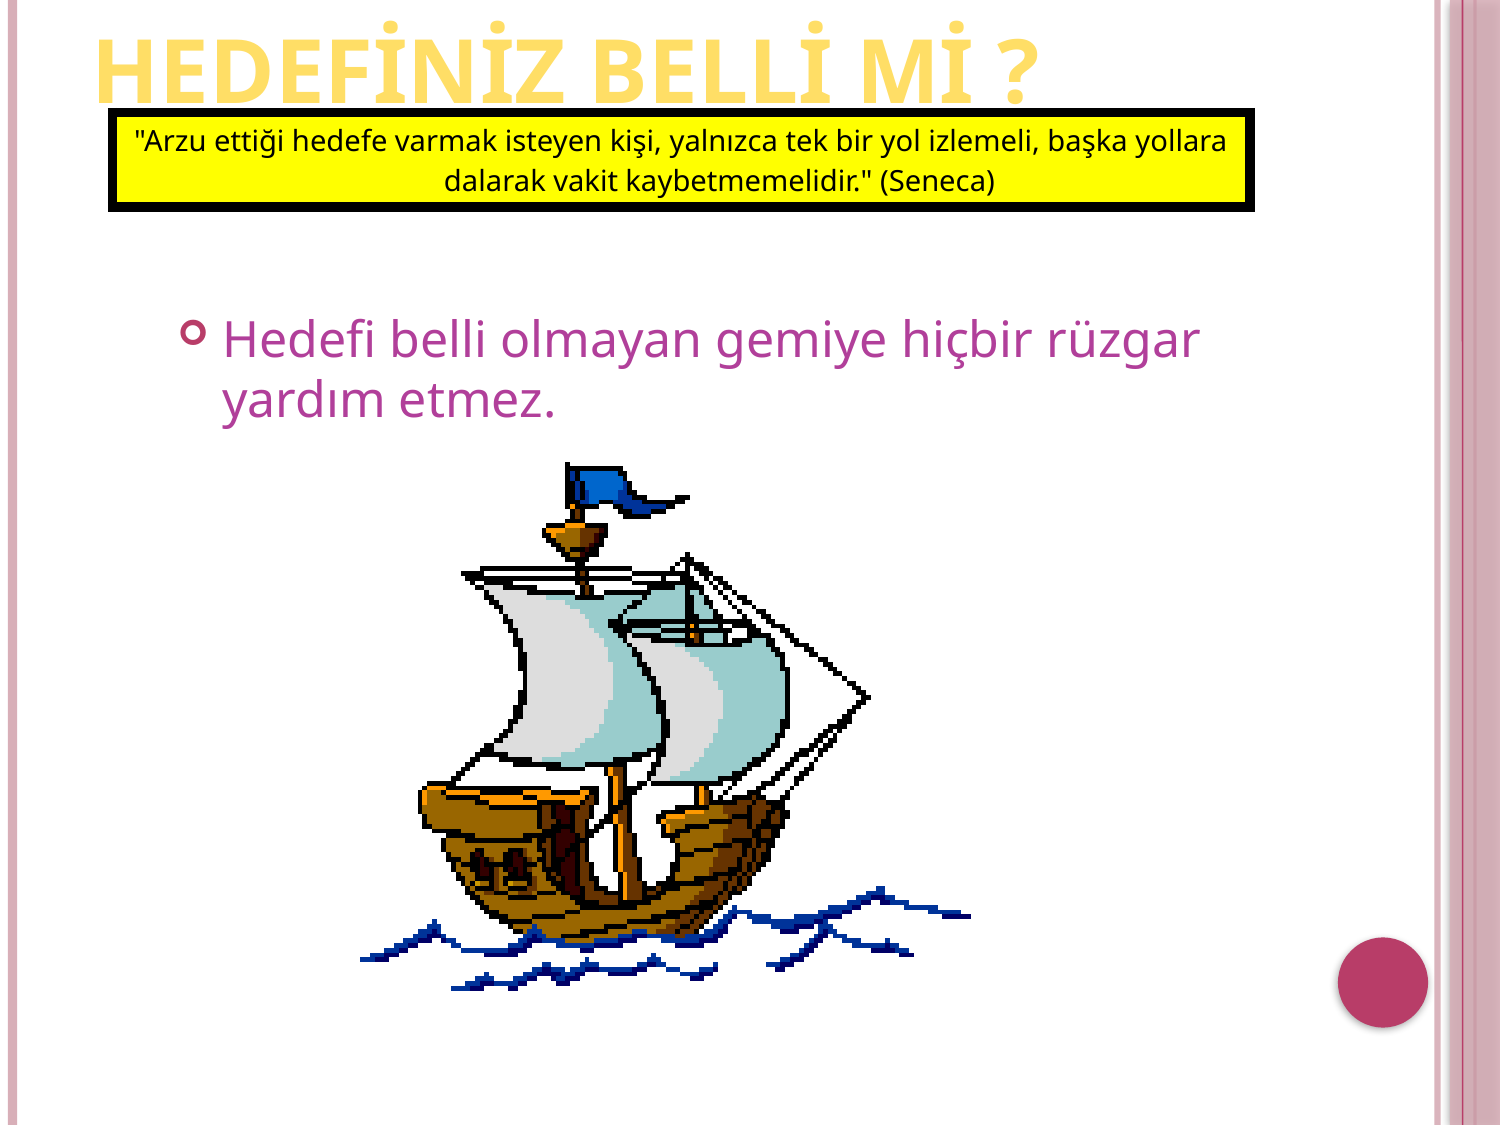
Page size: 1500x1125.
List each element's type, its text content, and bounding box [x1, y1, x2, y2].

title HEDEFİNİZ BELLİ Mİ ? [76, 0, 1352, 138]
picture [336, 461, 981, 997]
table_header "Arzu ettiği hedefe varmak isteyen kişi, yalnızca tek bir yol izlemeli, başka yollara dalarak vakit kaybetmemelidir." (Seneca) [117, 117, 1245, 202]
list Hedefi belli olmayan gemiye hiçbir rüzgar yardım etmez. [162, 299, 1273, 619]
